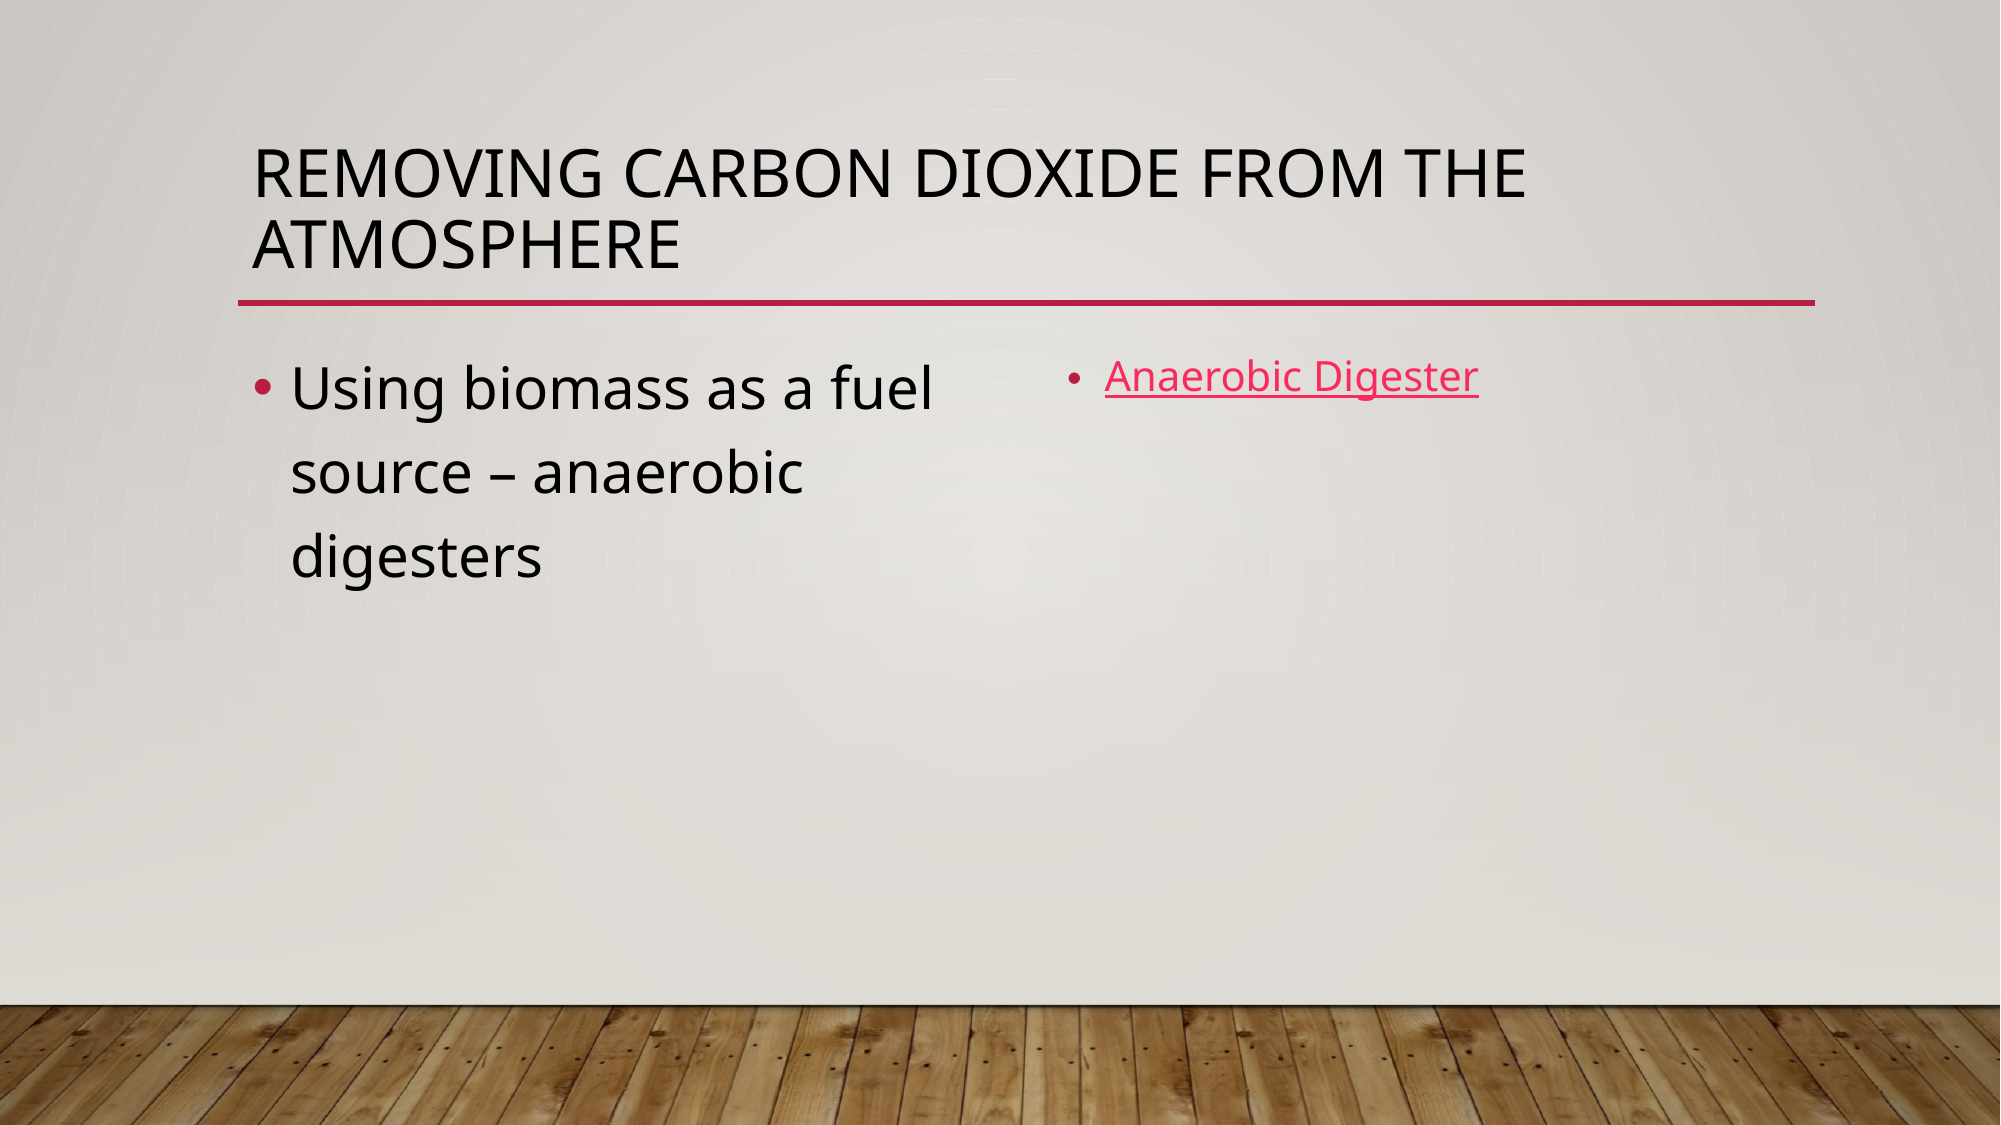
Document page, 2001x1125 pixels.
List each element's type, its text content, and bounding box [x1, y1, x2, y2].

title Removing carbon dioxide from the atmosphere [237, 132, 1814, 306]
picture [0, 1005, 2000, 1125]
list Using biomass as a fuel source – anaerobic digesters [237, 329, 1000, 896]
list Anaerobic Digester [1052, 330, 1815, 896]
